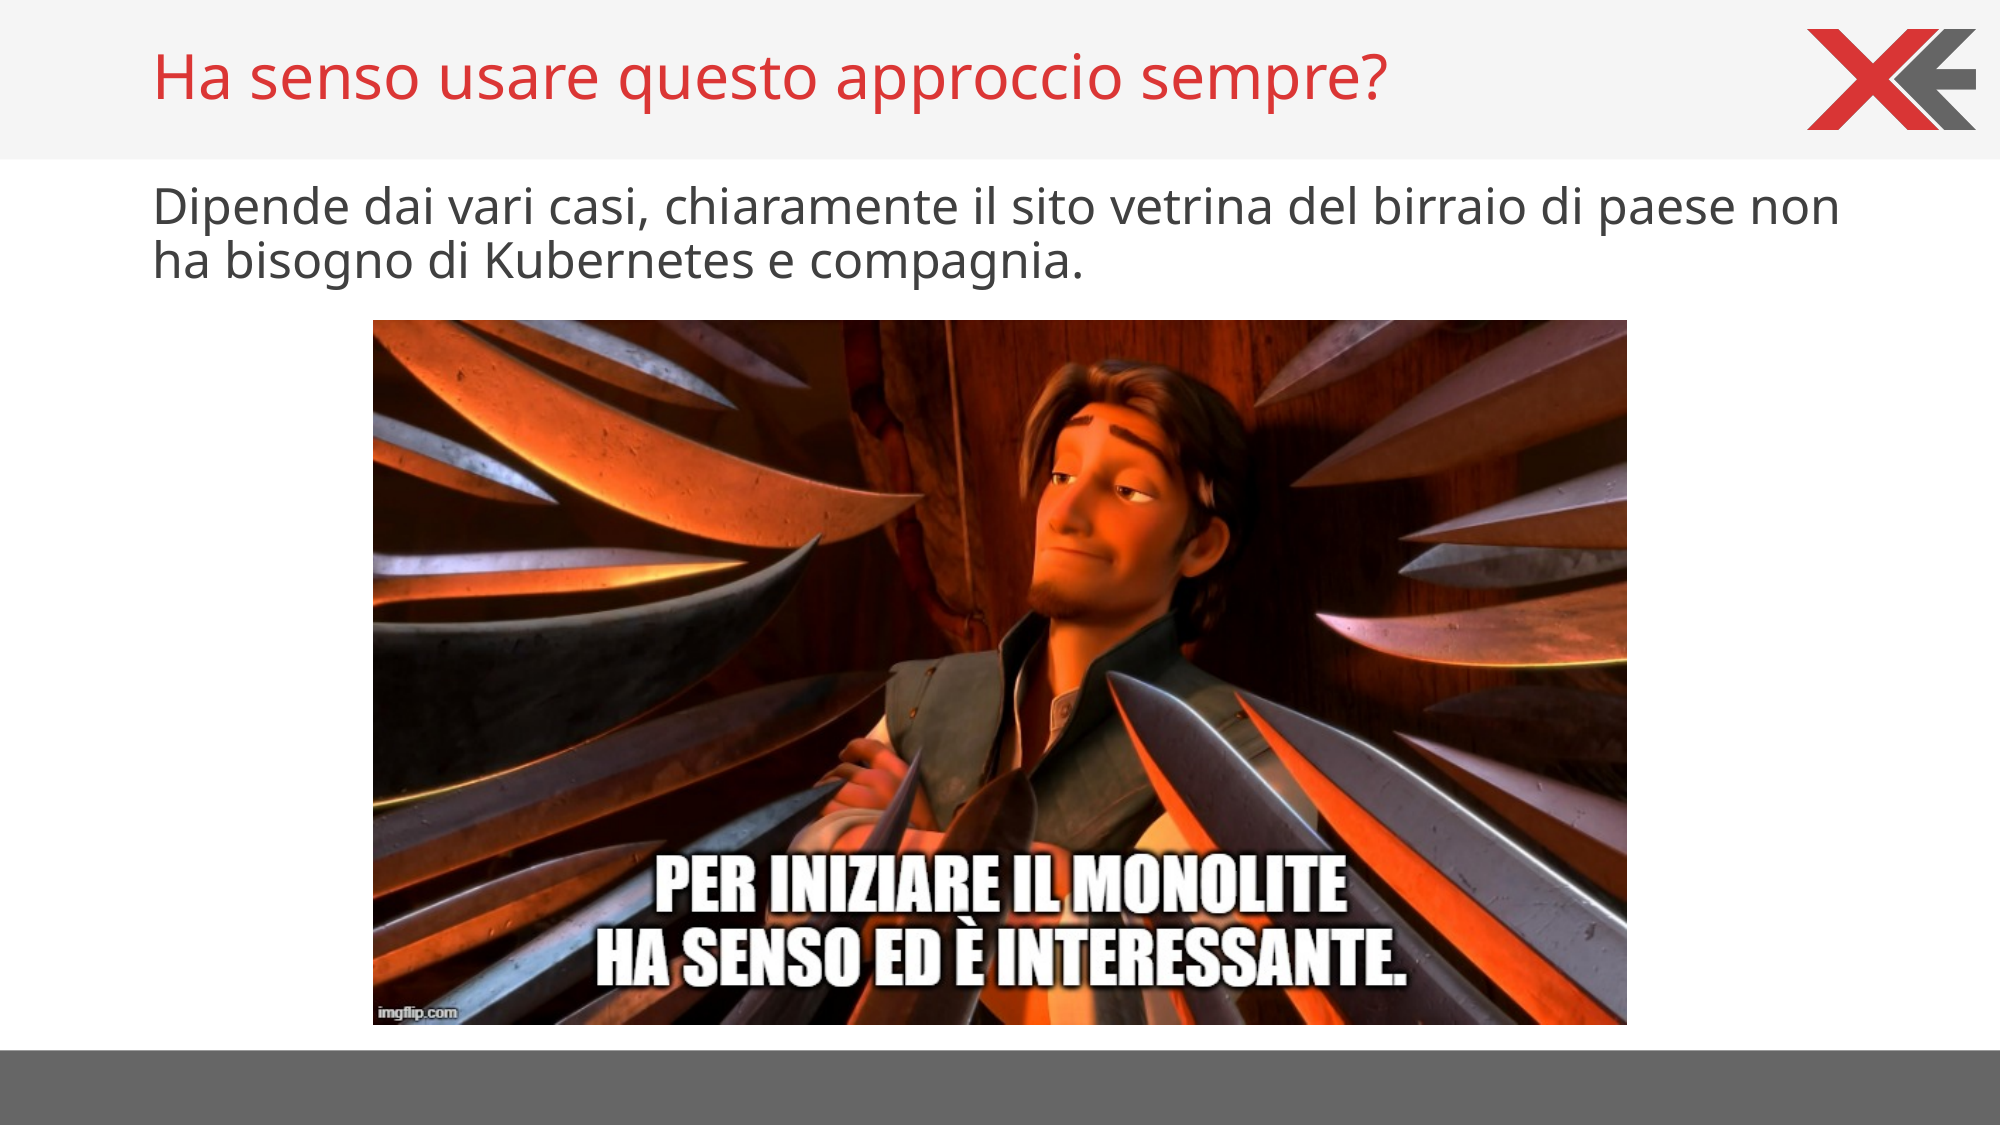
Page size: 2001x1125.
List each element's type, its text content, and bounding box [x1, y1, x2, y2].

title Ha senso usare questo approccio sempre? [137, 6, 1725, 153]
picture [1807, 29, 1976, 130]
list Dipende dai vari casi, chiaramente il sito vetrina del birraio di paese non ha bisogno di Kubernetes e compagnia. [137, 174, 1863, 321]
picture [373, 320, 1627, 1025]
